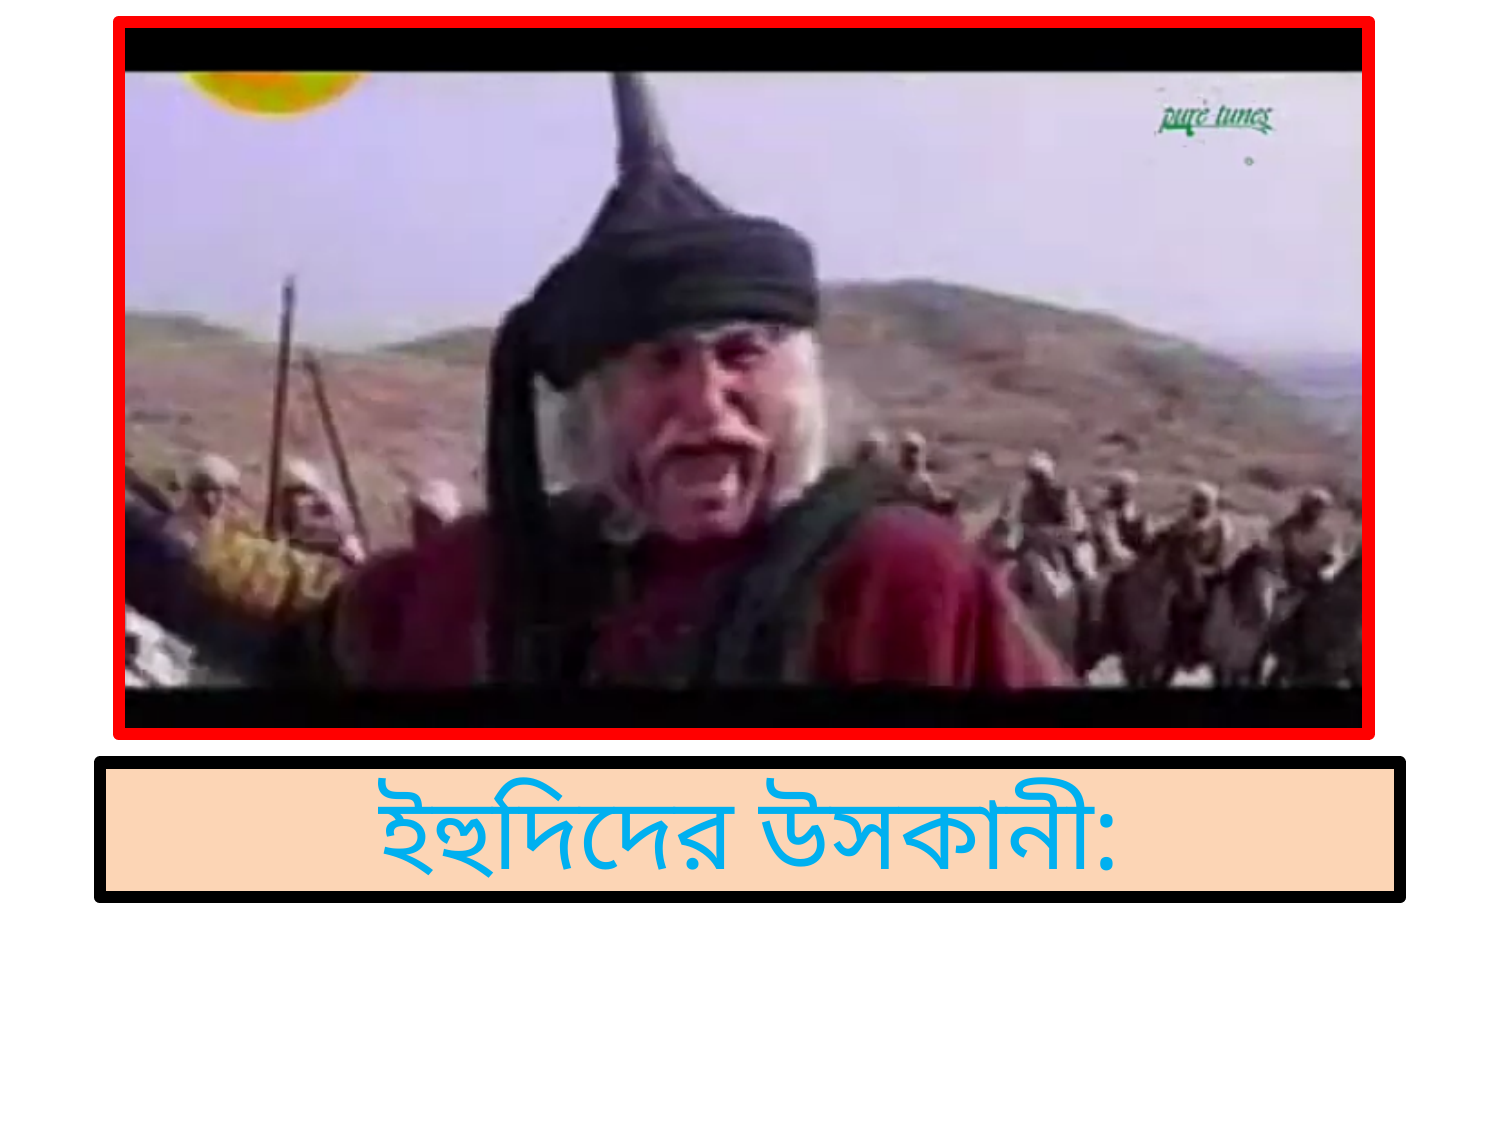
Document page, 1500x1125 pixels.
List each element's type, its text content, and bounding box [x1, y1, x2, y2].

picture [124, 27, 1363, 728]
text_box ইহুদিদের উসকানী: [99, 762, 1400, 898]
